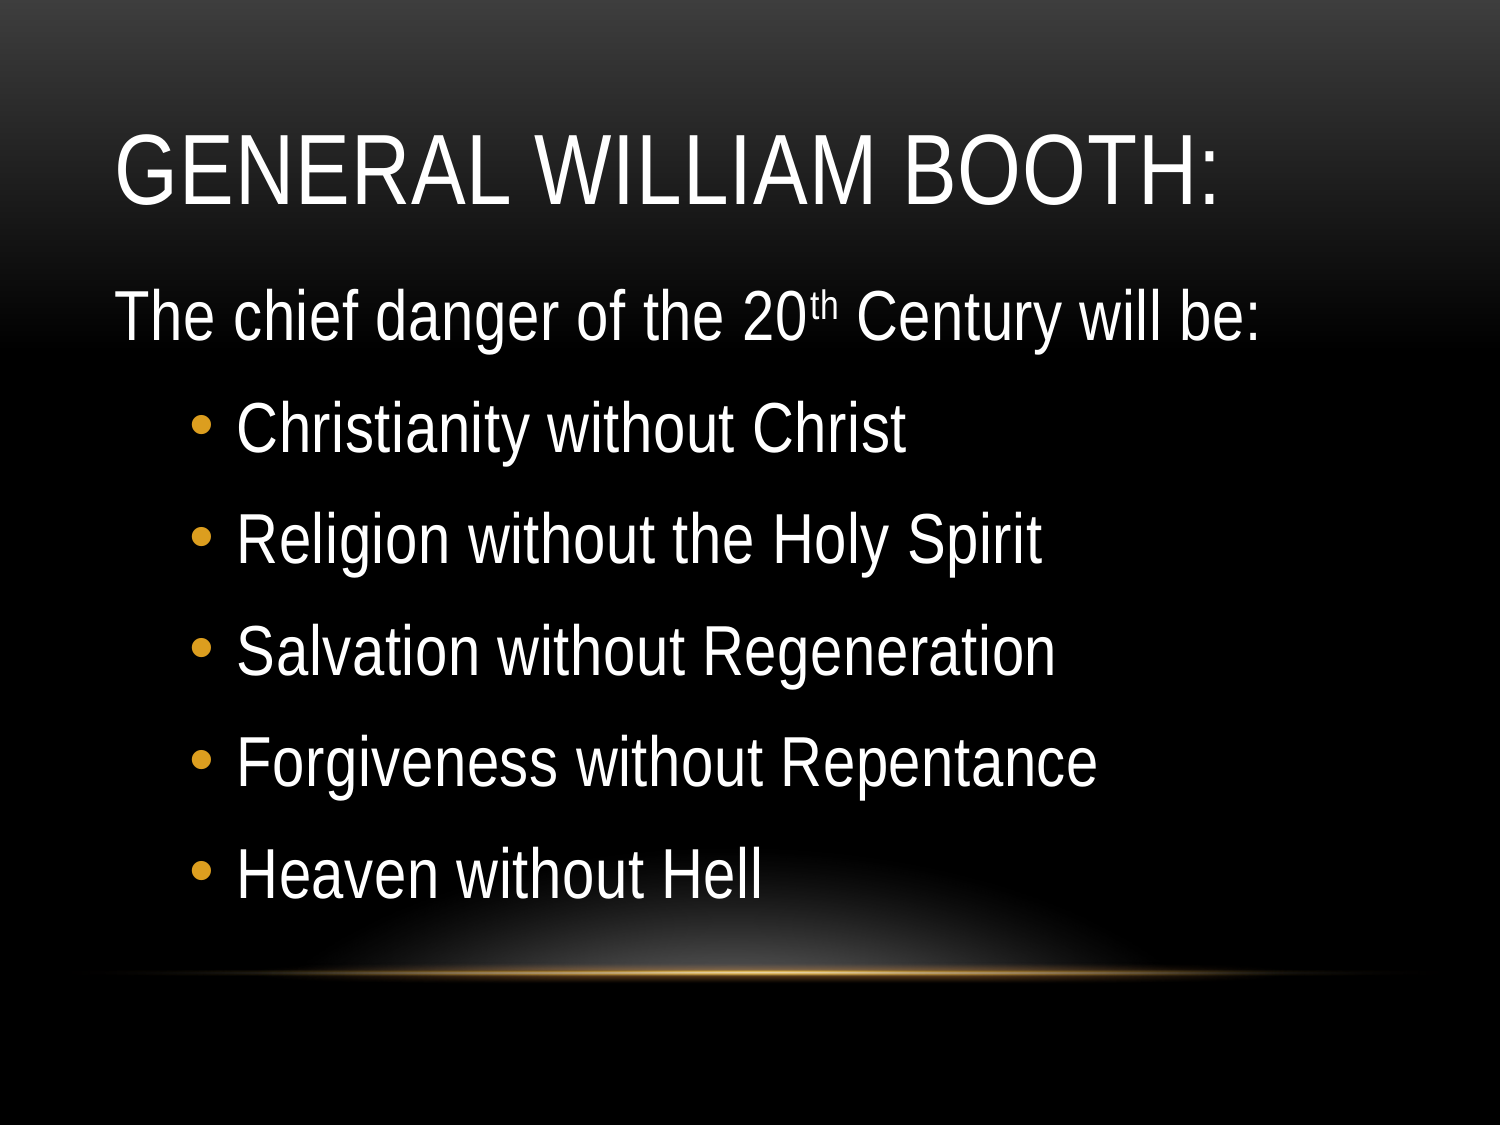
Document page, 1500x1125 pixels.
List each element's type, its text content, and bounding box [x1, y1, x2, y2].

title General William Booth: [99, 45, 1400, 233]
list The chief danger of the 20th Century will be: Christianity without Christ Religion without the Holy Spirit Salvation without Regeneration Forgiveness without Repentance Heaven without Hell [99, 262, 1400, 938]
picture [0, 0, 1500, 1125]
